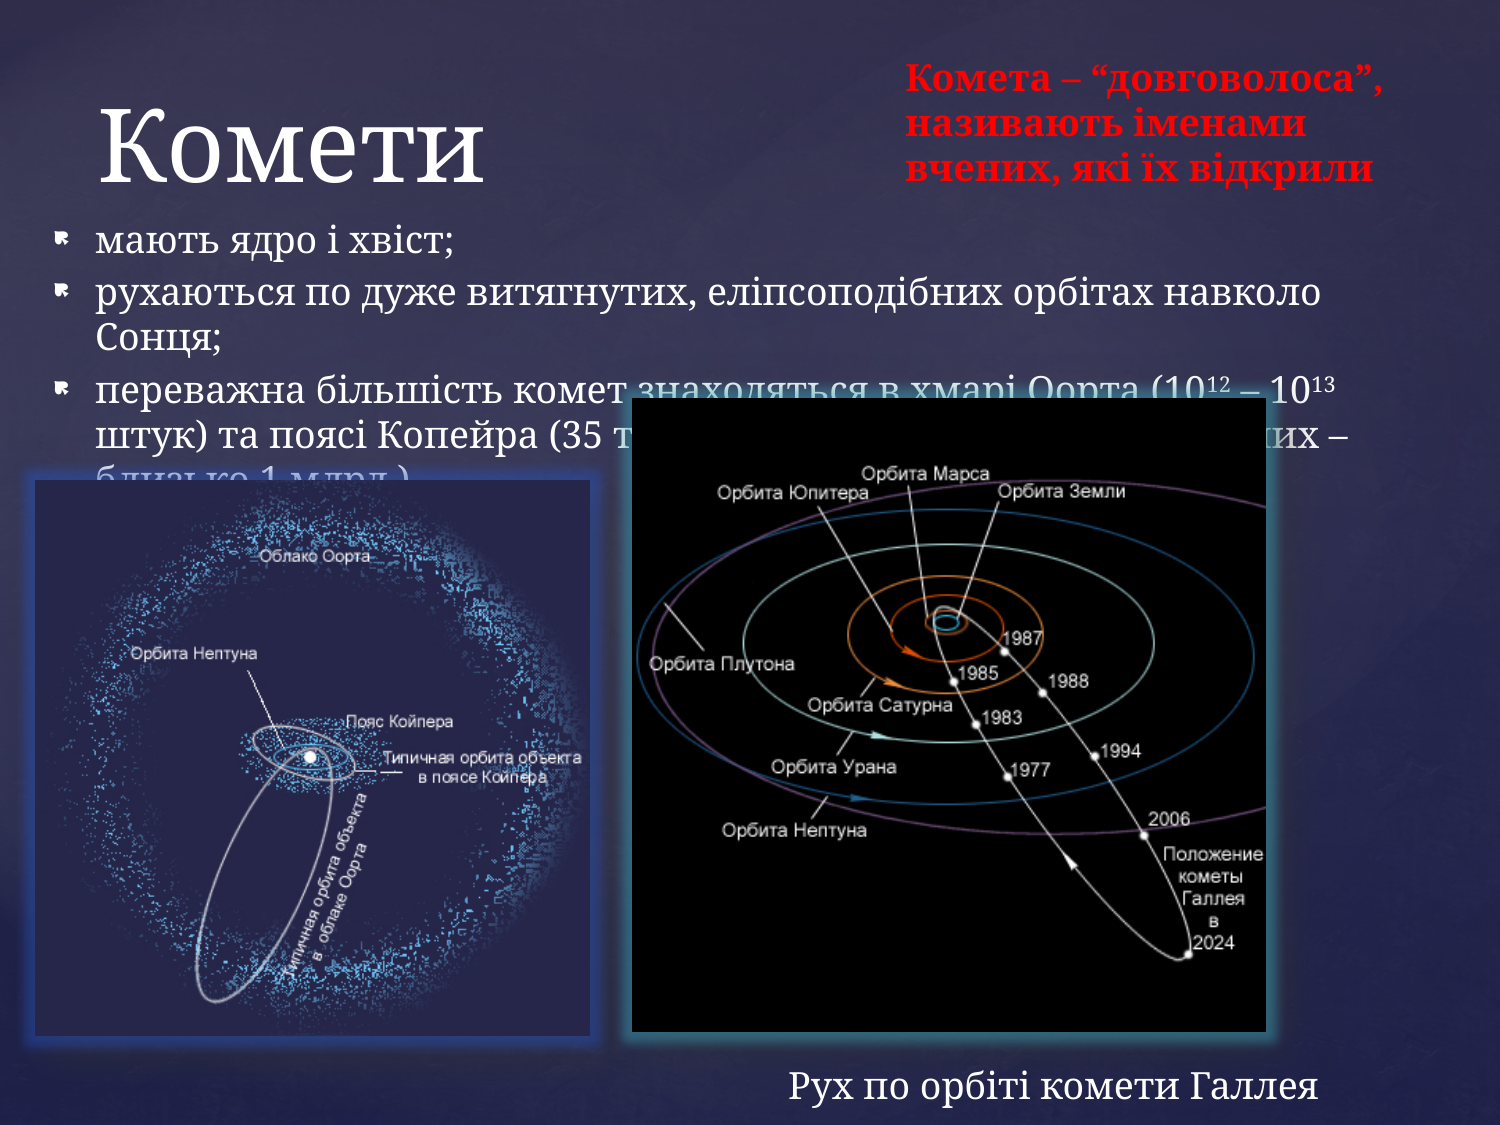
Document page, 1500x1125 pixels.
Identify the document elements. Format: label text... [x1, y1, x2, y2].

list мають ядро і хвіст; рухаються по дуже витягнутих, еліпсоподібних орбітах навколо Сонця; переважна більшість комет знаходяться в хмарі Оорта (1012 – 1013 штук) та поясі Копейра (35 тис. розмірами більше 100 км, інших – близько 1 млрд.) [35, 175, 1465, 593]
title Комети [82, 23, 605, 211]
text_box Комета – “довговолоса”, називають іменами вчених, які їх відкрили [890, 46, 1442, 197]
text_box Рух по орбіті комети Галлея [773, 1054, 1407, 1115]
picture [34, 479, 591, 1036]
picture [632, 397, 1267, 1032]
